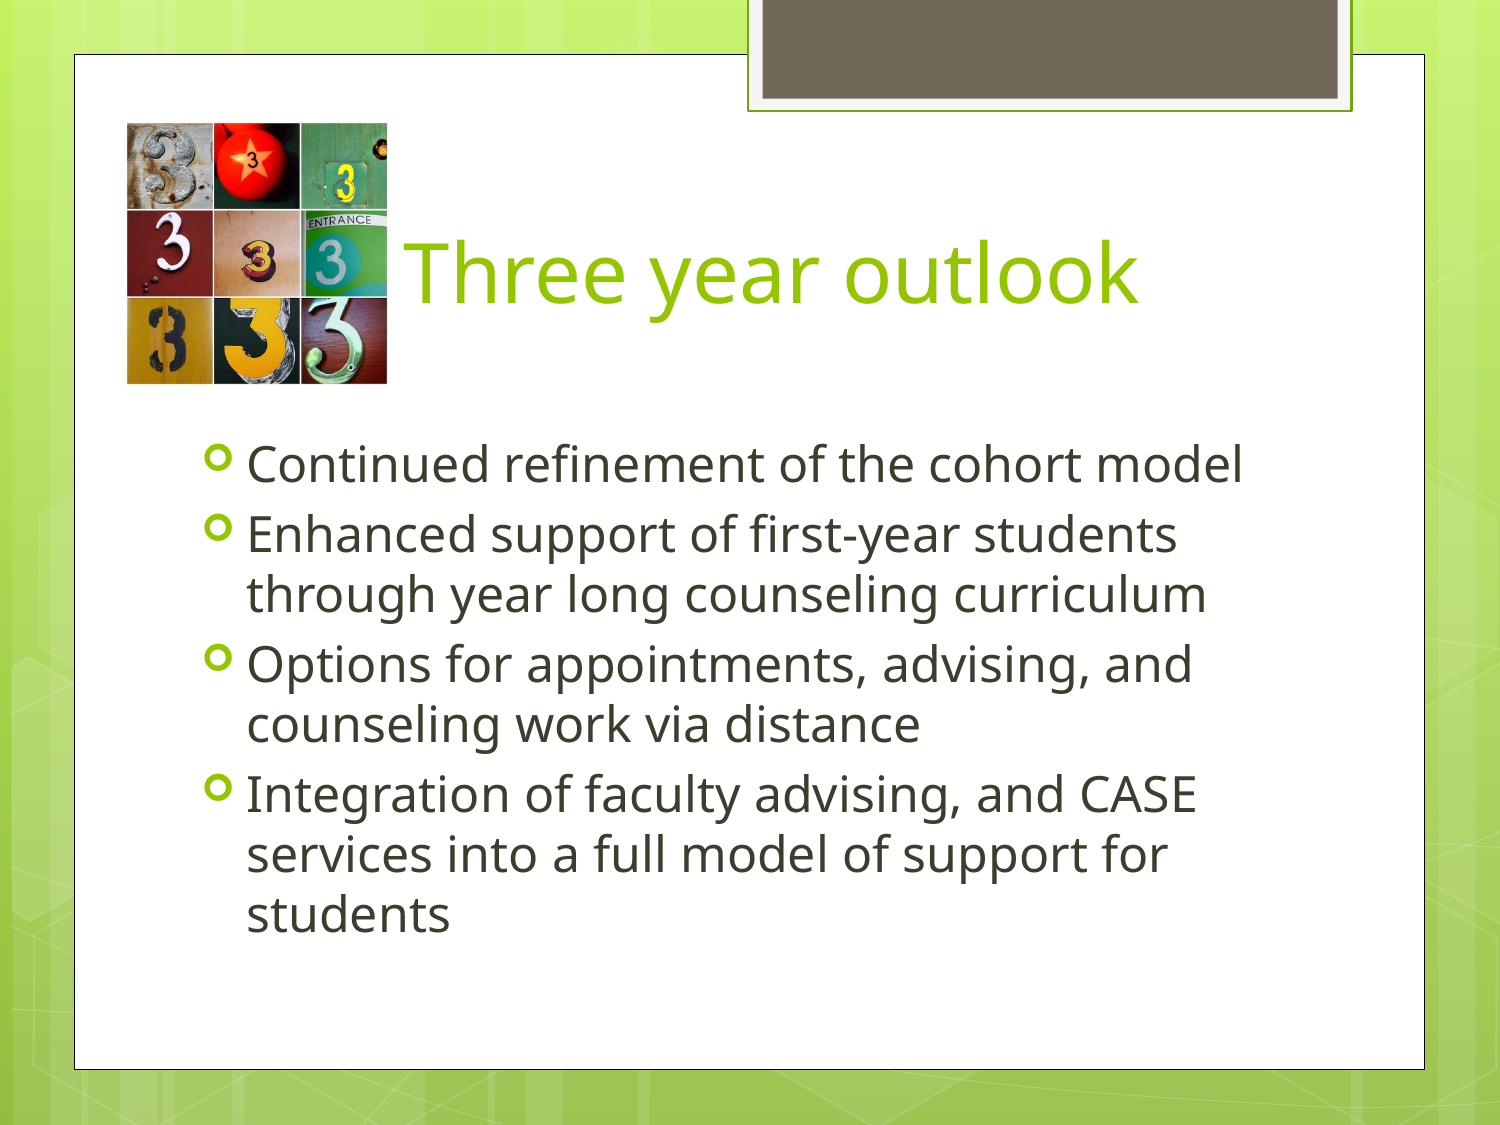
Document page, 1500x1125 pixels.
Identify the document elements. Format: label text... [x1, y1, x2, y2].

title Three year outlook [392, 178, 1202, 329]
list Continued refinement of the cohort model Enhanced support of first-year students through year long counseling curriculum Options for appointments, advising, and counseling work via distance Integration of faculty advising, and CASE services into a full model of support for students [174, 425, 1287, 1001]
picture [124, 121, 388, 385]
